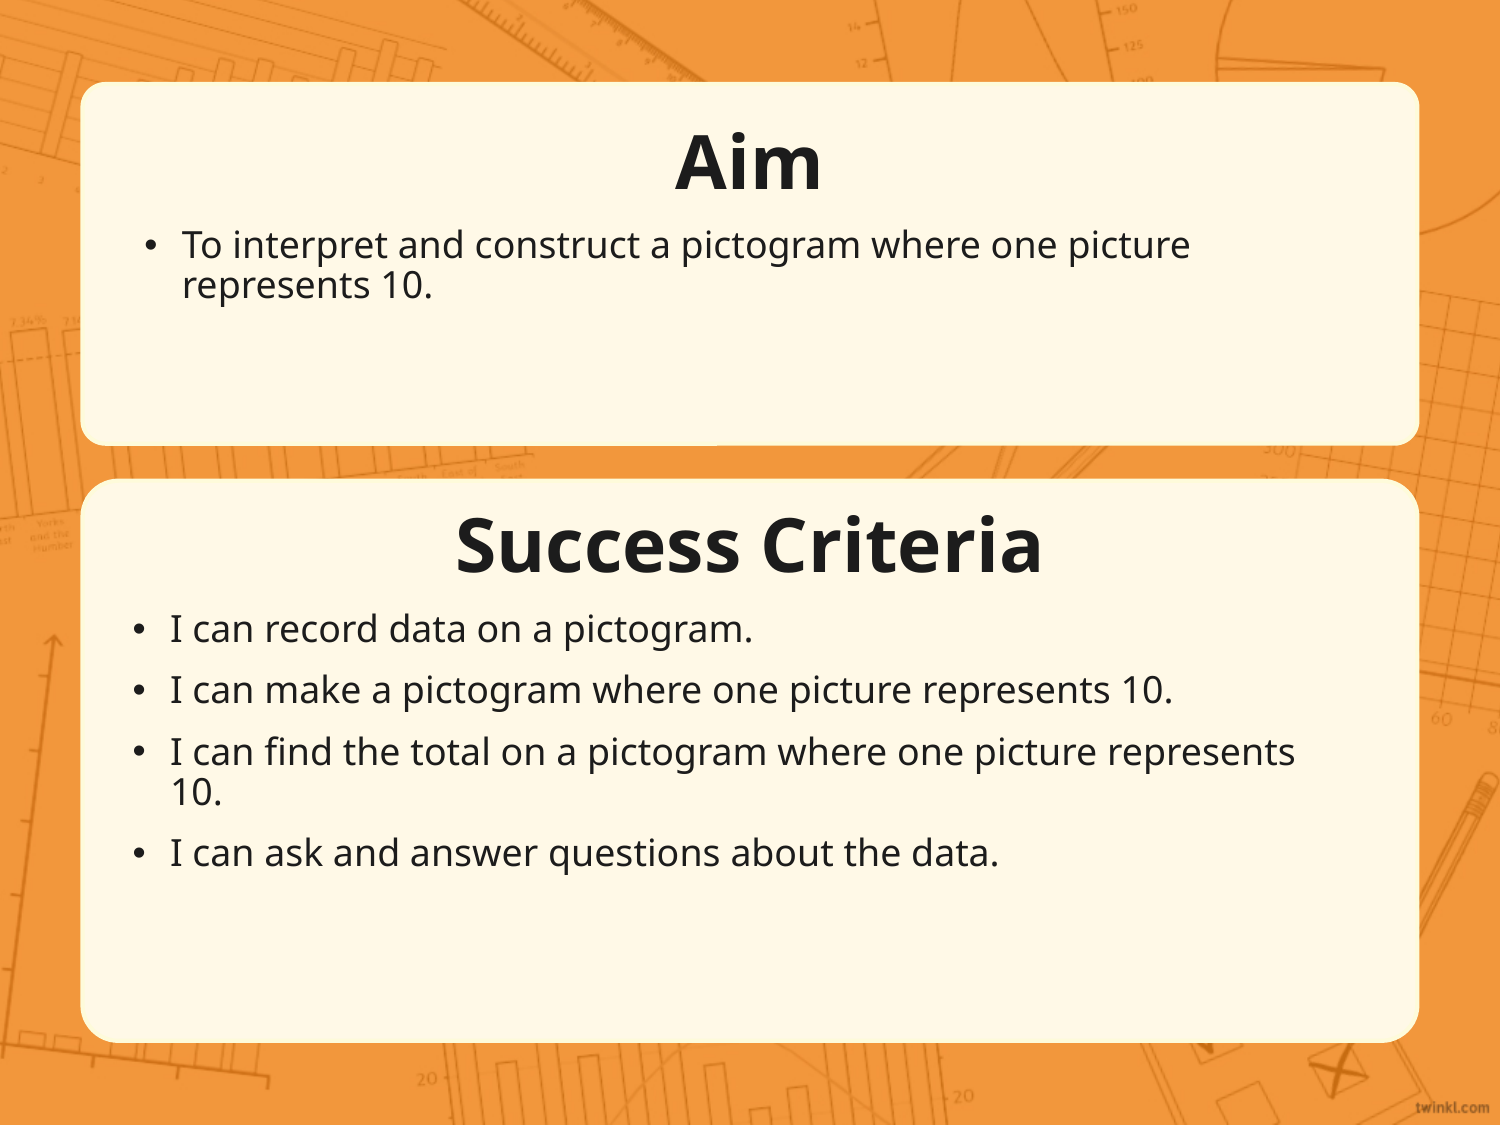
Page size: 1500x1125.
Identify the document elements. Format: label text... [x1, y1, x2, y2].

list To interpret and construct a pictogram where one picture represents 10. [103, 184, 1397, 417]
text_box I can record data on a pictogram. I can make a pictogram where one picture represents 10. I can find the total on a pictogram where one picture represents 10. I can ask and answer questions about the data. [103, 568, 1397, 963]
text_box Success Criteria [103, 503, 1397, 568]
text_box [81, 479, 1419, 1042]
text_box Aim [103, 120, 1397, 184]
text_box [81, 83, 1419, 445]
picture [0, 0, 1500, 1125]
